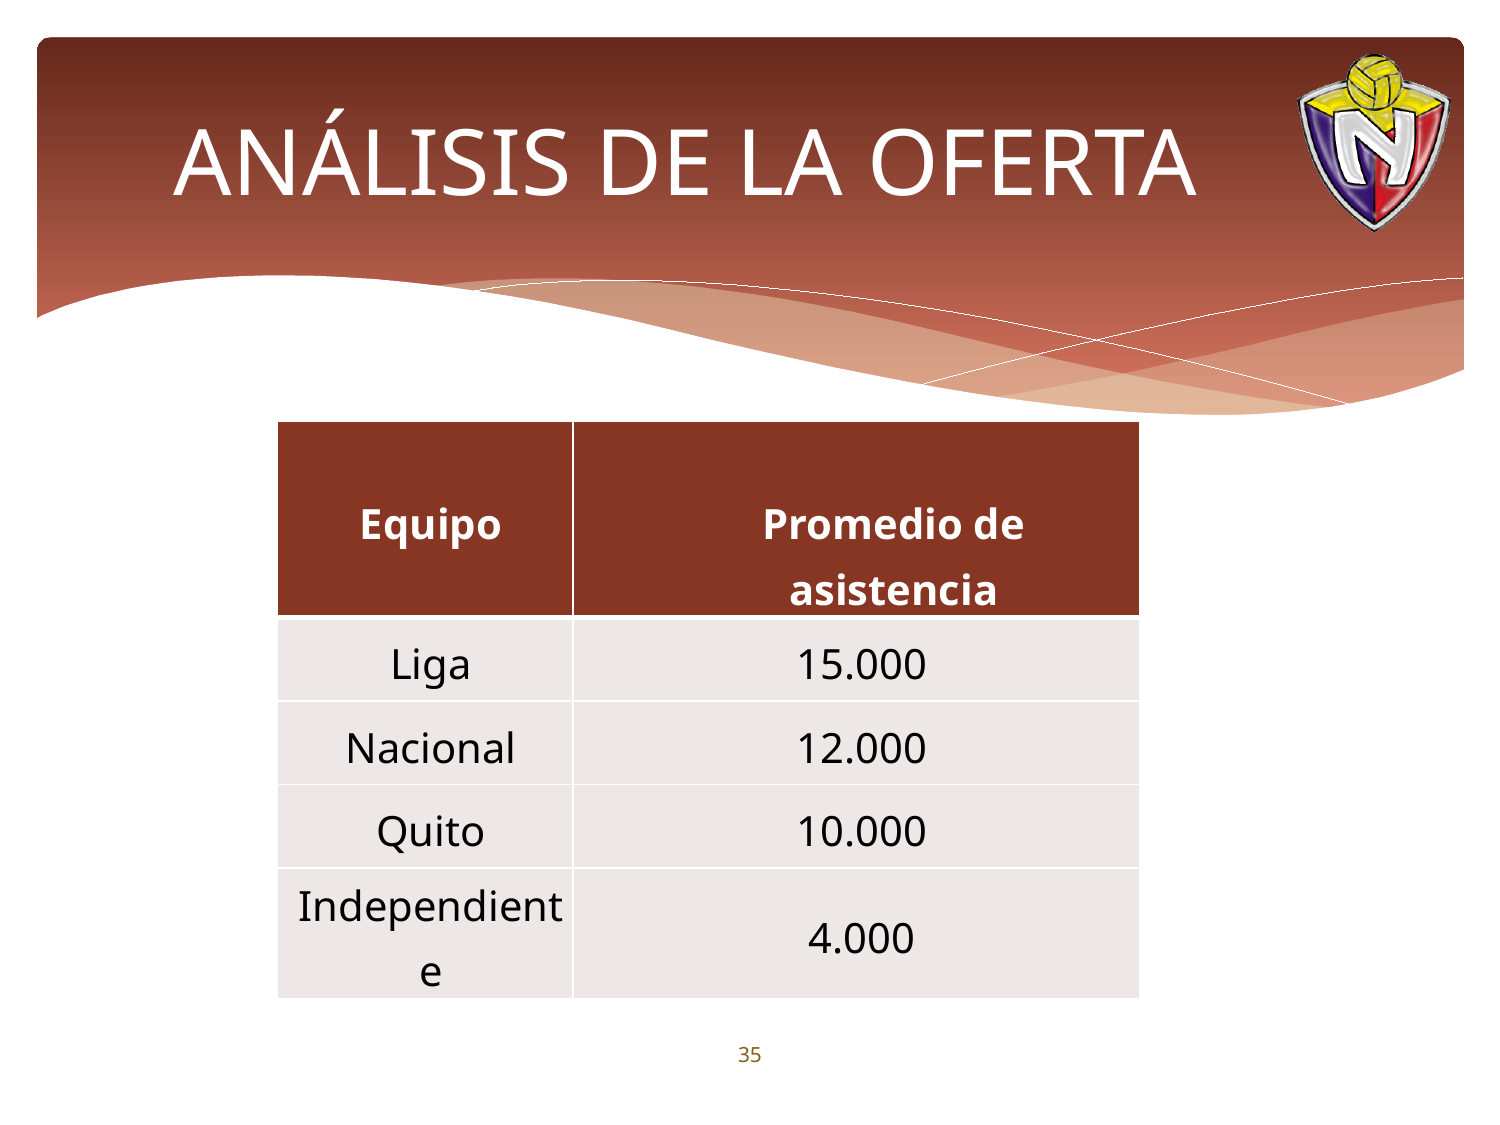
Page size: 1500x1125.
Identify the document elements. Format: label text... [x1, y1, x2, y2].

picture [1296, 54, 1451, 232]
table_header Promedio de asistencia [574, 422, 1139, 615]
table_cell 4.000 [574, 869, 1139, 998]
slide_number 35 [654, 1025, 846, 1086]
table_header Equipo [278, 422, 572, 615]
table_cell Liga [278, 620, 572, 700]
title ANÁLISIS DE LA OFERTA [75, 55, 1298, 261]
table_cell Nacional [278, 702, 572, 784]
table_cell 10.000 [574, 785, 1139, 867]
table_cell 15.000 [574, 620, 1139, 700]
table_cell 12.000 [574, 702, 1139, 784]
table_cell Independiente [278, 869, 572, 998]
table_cell Quito [278, 785, 572, 867]
